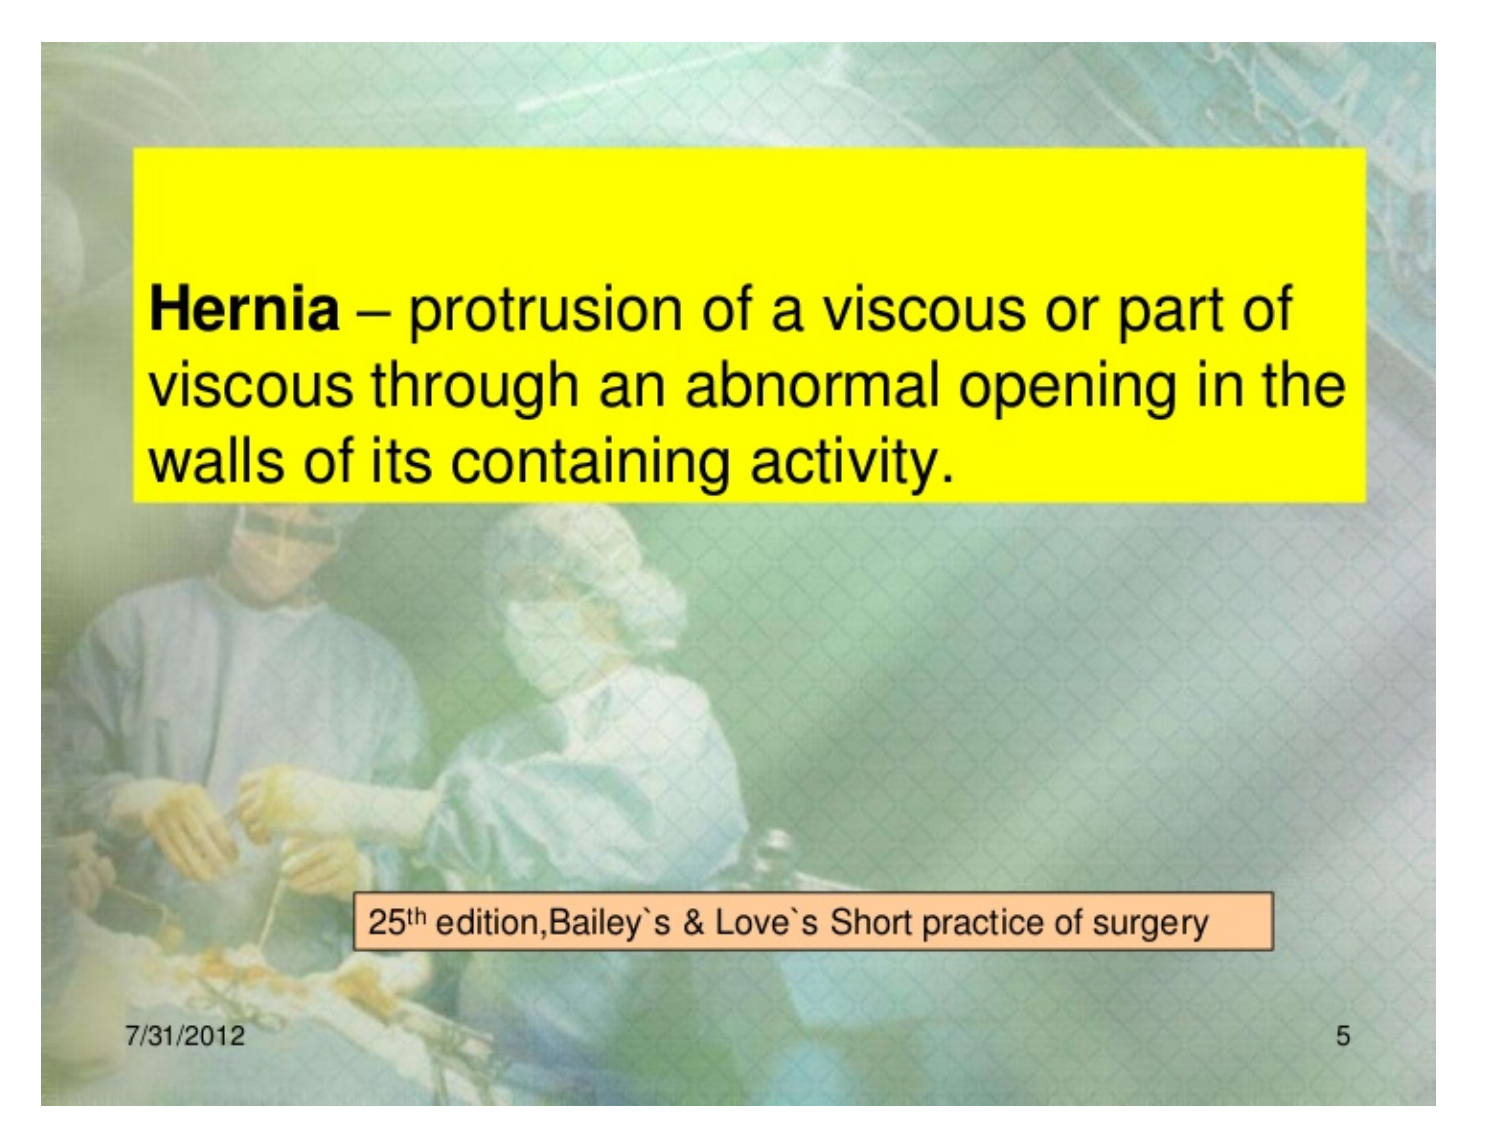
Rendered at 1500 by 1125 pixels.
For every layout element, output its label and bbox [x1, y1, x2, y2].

list [41, 42, 1436, 1107]
